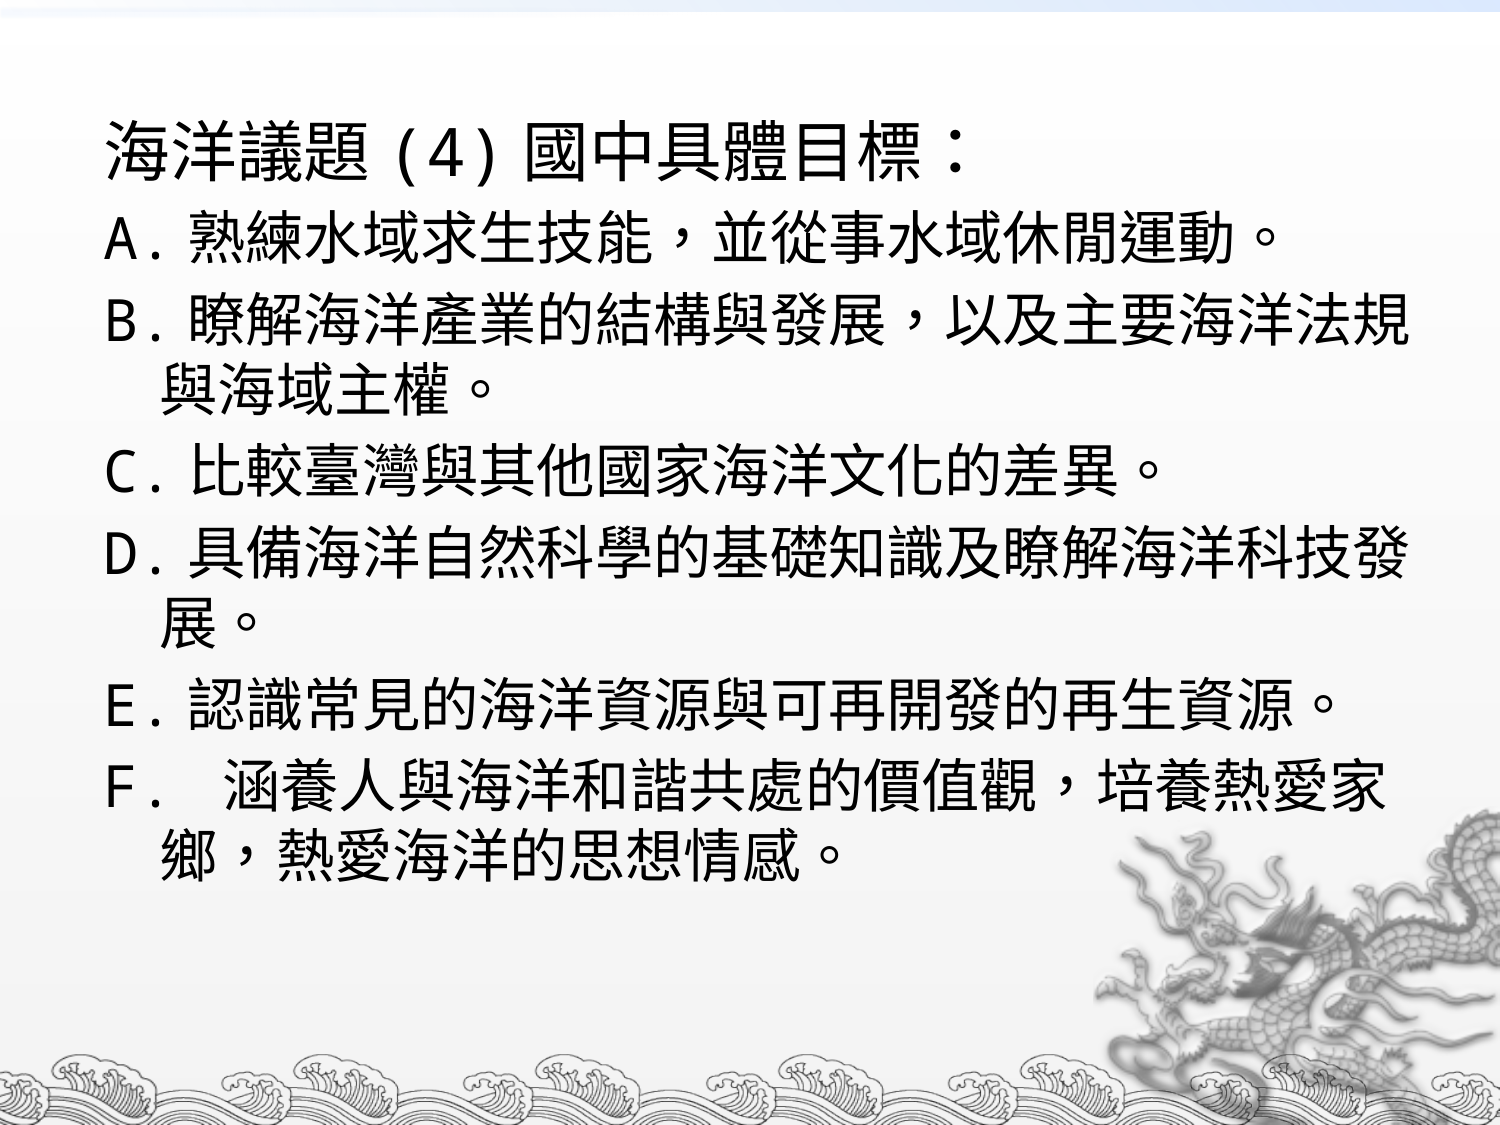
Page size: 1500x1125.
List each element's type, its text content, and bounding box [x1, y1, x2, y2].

list 海洋議題(4)國中具體目標： A.熟練水域求生技能，並從事水域休閒運動。 B.瞭解海洋產業的結構與發展，以及主要海洋法規與海域主權。 C.比較臺灣與其他國家海洋文化的差異。 D.具備海洋自然科學的基礎知識及瞭解海洋科技發展。 E.認識常見的海洋資源與可再開發的再生資源。 F. 涵養人與海洋和諧共處的價值觀，培養熱愛家鄉，熱愛海洋的思想情感。 [88, 101, 1439, 1007]
